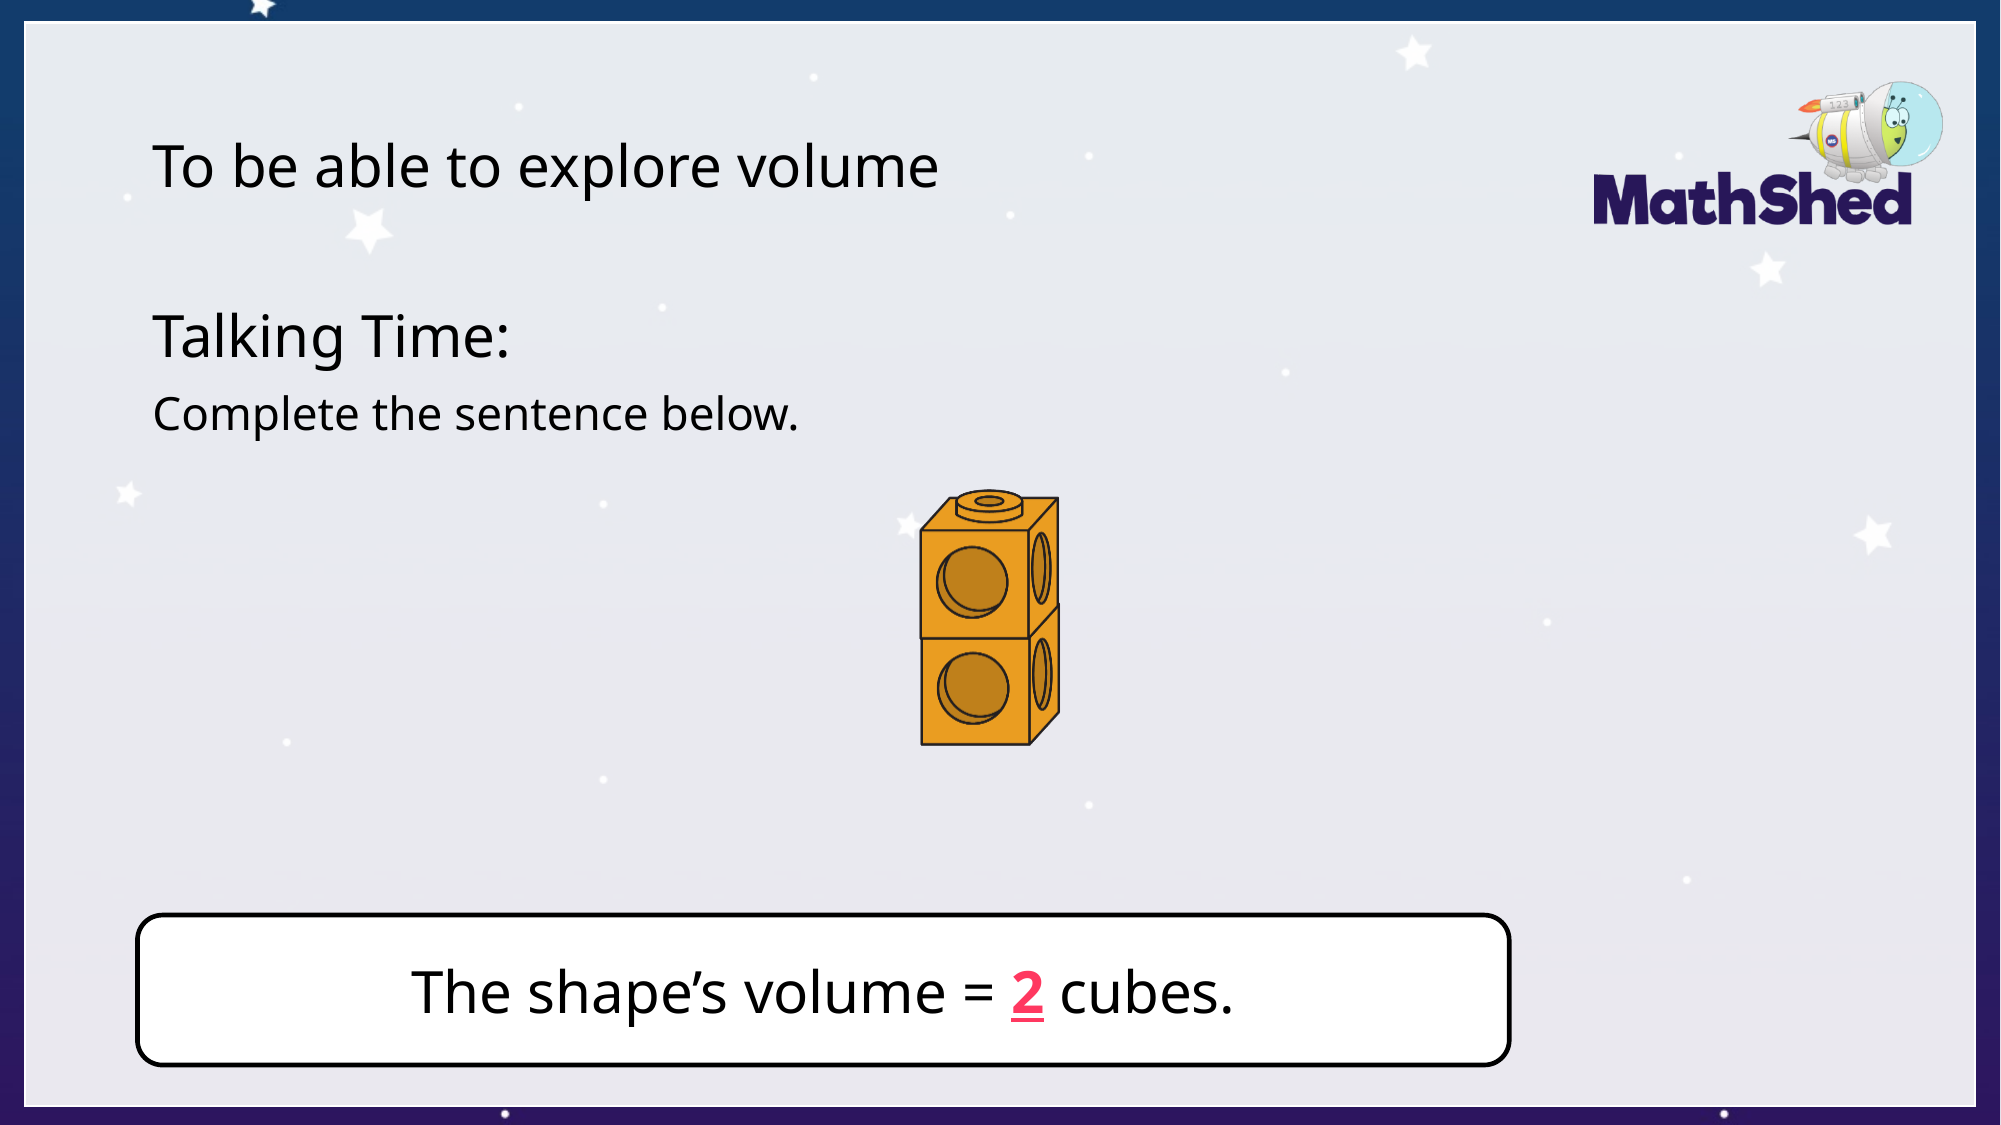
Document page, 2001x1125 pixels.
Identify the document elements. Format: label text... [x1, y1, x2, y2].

picture [0, 0, 2001, 1125]
text_box The shape’s volume = 2 cubes. [136, 914, 1511, 1067]
list Talking Time: Complete the sentence below. [137, 299, 1924, 1014]
title To be able to explore volume [137, 59, 1578, 278]
